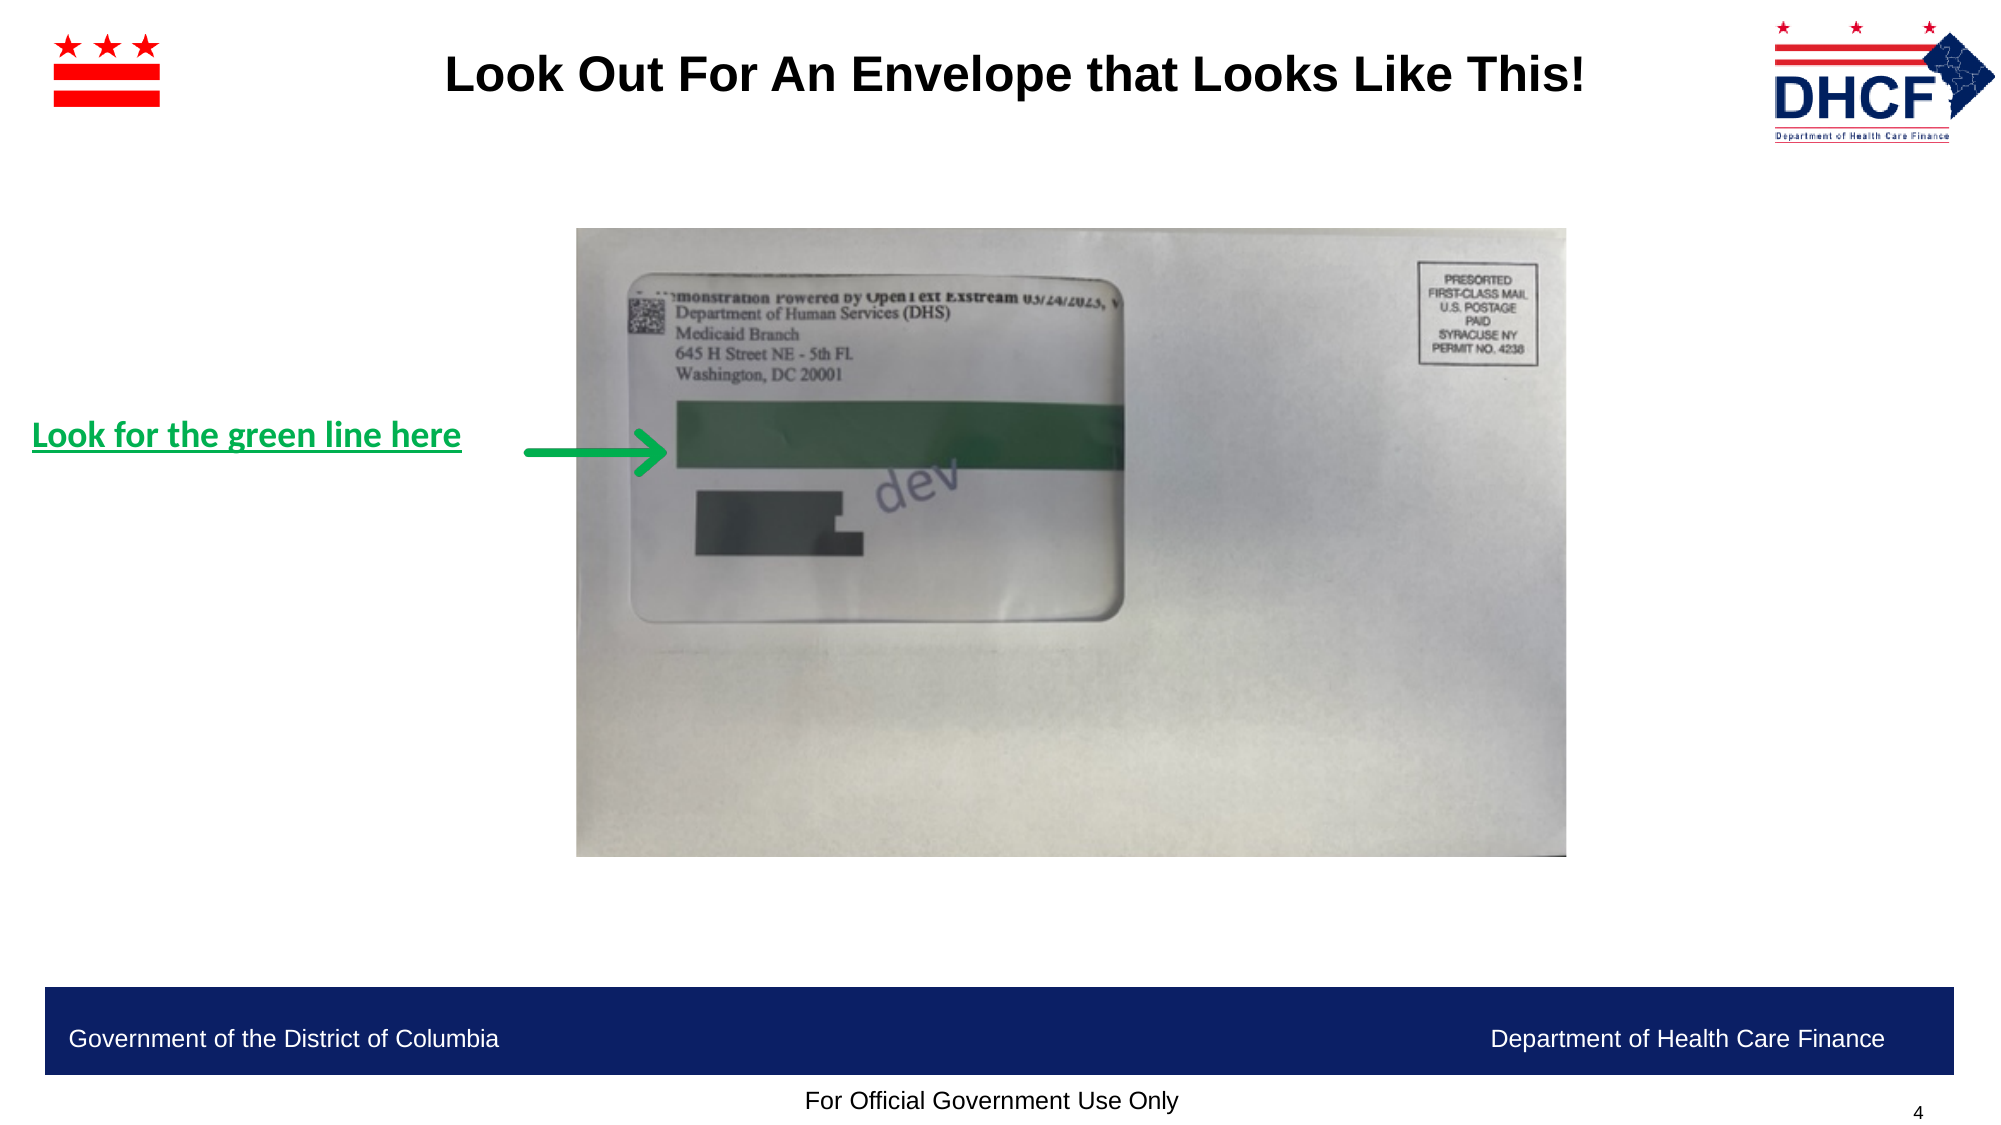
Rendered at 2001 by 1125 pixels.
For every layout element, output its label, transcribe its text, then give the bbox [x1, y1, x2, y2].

slide_number For Official Government Use Only [802, 1084, 1182, 1125]
picture [1775, 21, 1995, 144]
picture [45, 987, 1954, 1075]
picture [53, 34, 160, 107]
footer Department of Health Care Finance [1488, 1022, 1888, 1125]
title Look Out For An Envelope that Looks Like This! [227, 39, 1803, 230]
slide_number 4 [1907, 1101, 1933, 1125]
picture [516, 227, 1567, 858]
text_box Government of the District of Columbia [66, 1022, 502, 1053]
text_box Look for the green line here [17, 402, 511, 463]
